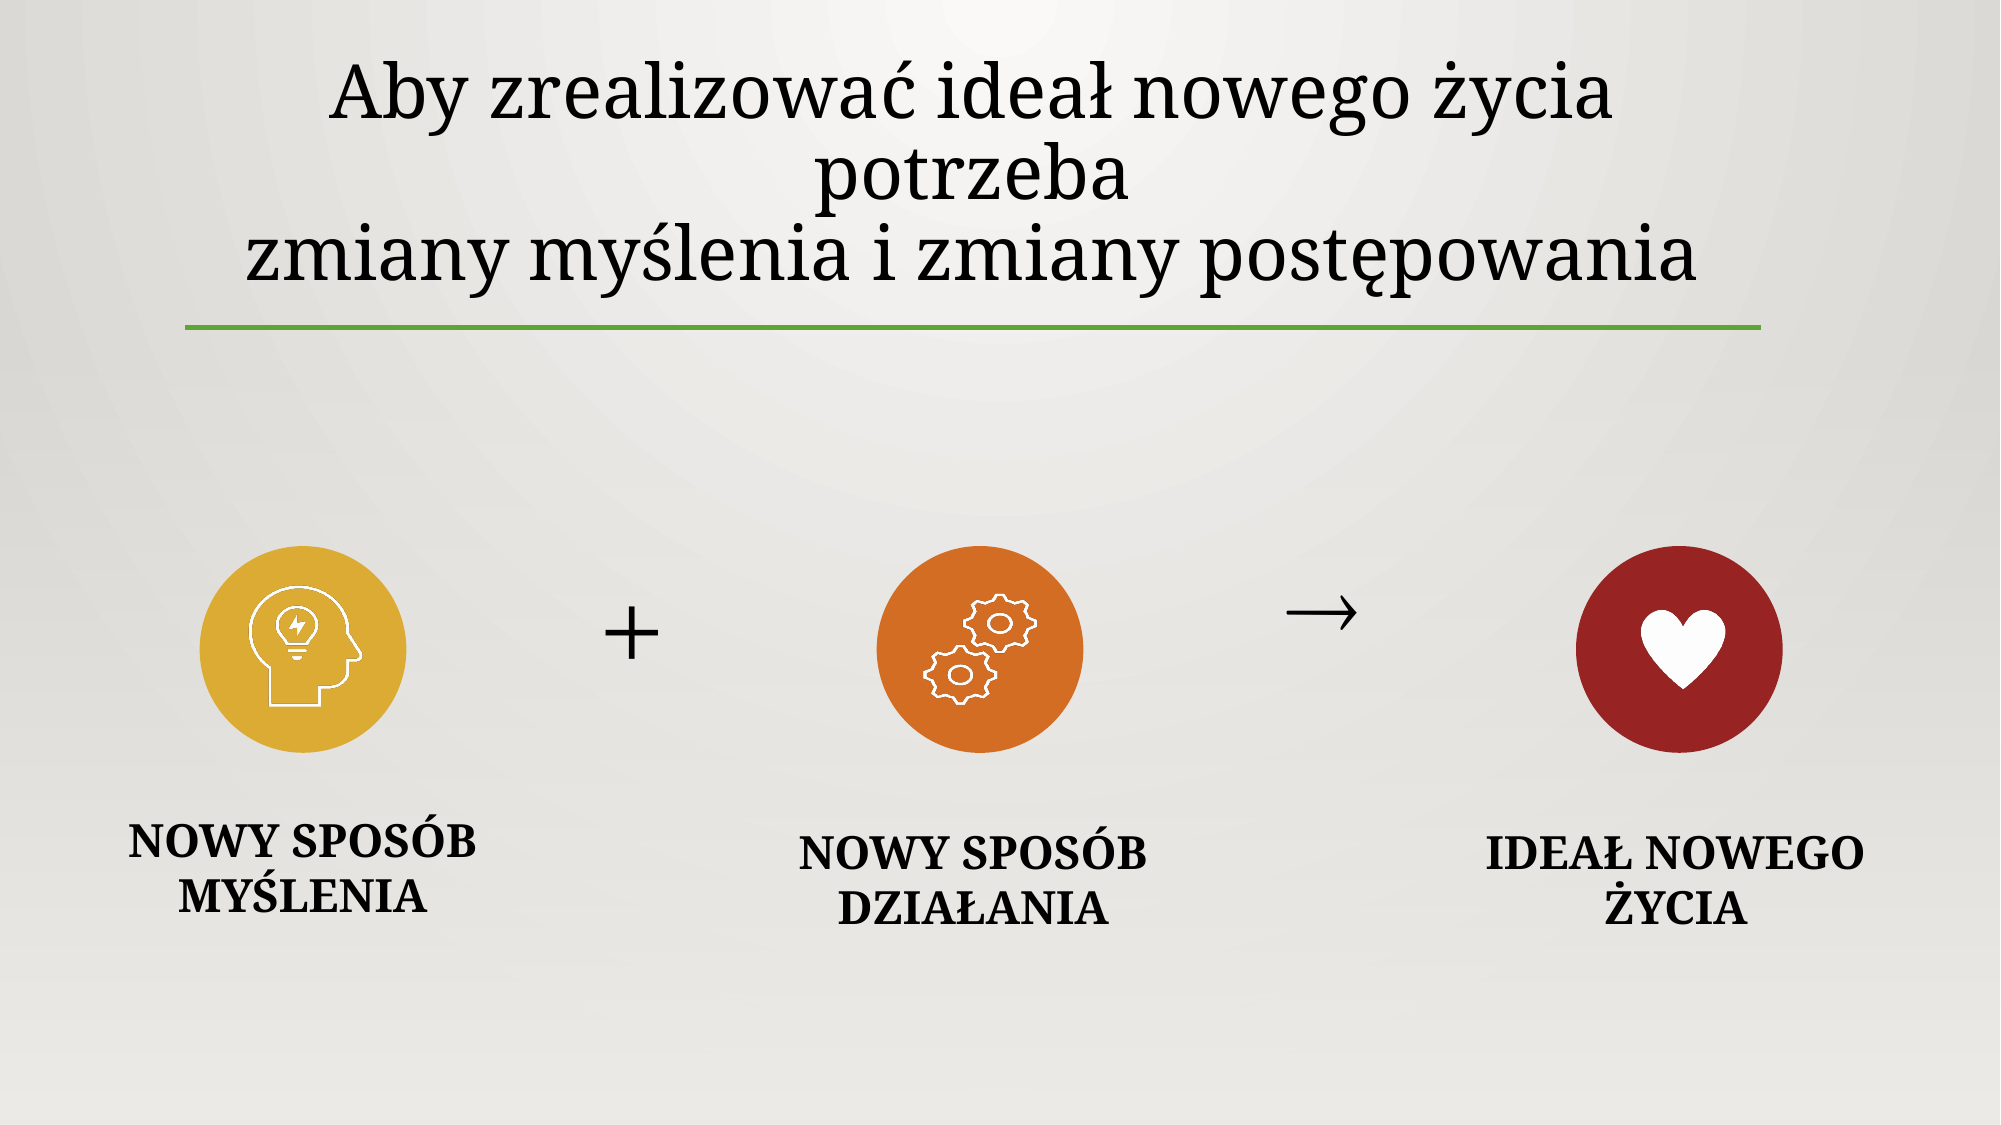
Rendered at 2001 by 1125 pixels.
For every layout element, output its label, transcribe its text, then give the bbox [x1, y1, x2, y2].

text_box [0, 330, 2000, 1125]
text_box [0, 0, 2000, 330]
title Aby zrealizować ideał nowego życia potrzeba zmiany myślenia i zmiany postępowania [192, 132, 1754, 305]
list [121, 412, 1891, 1017]
